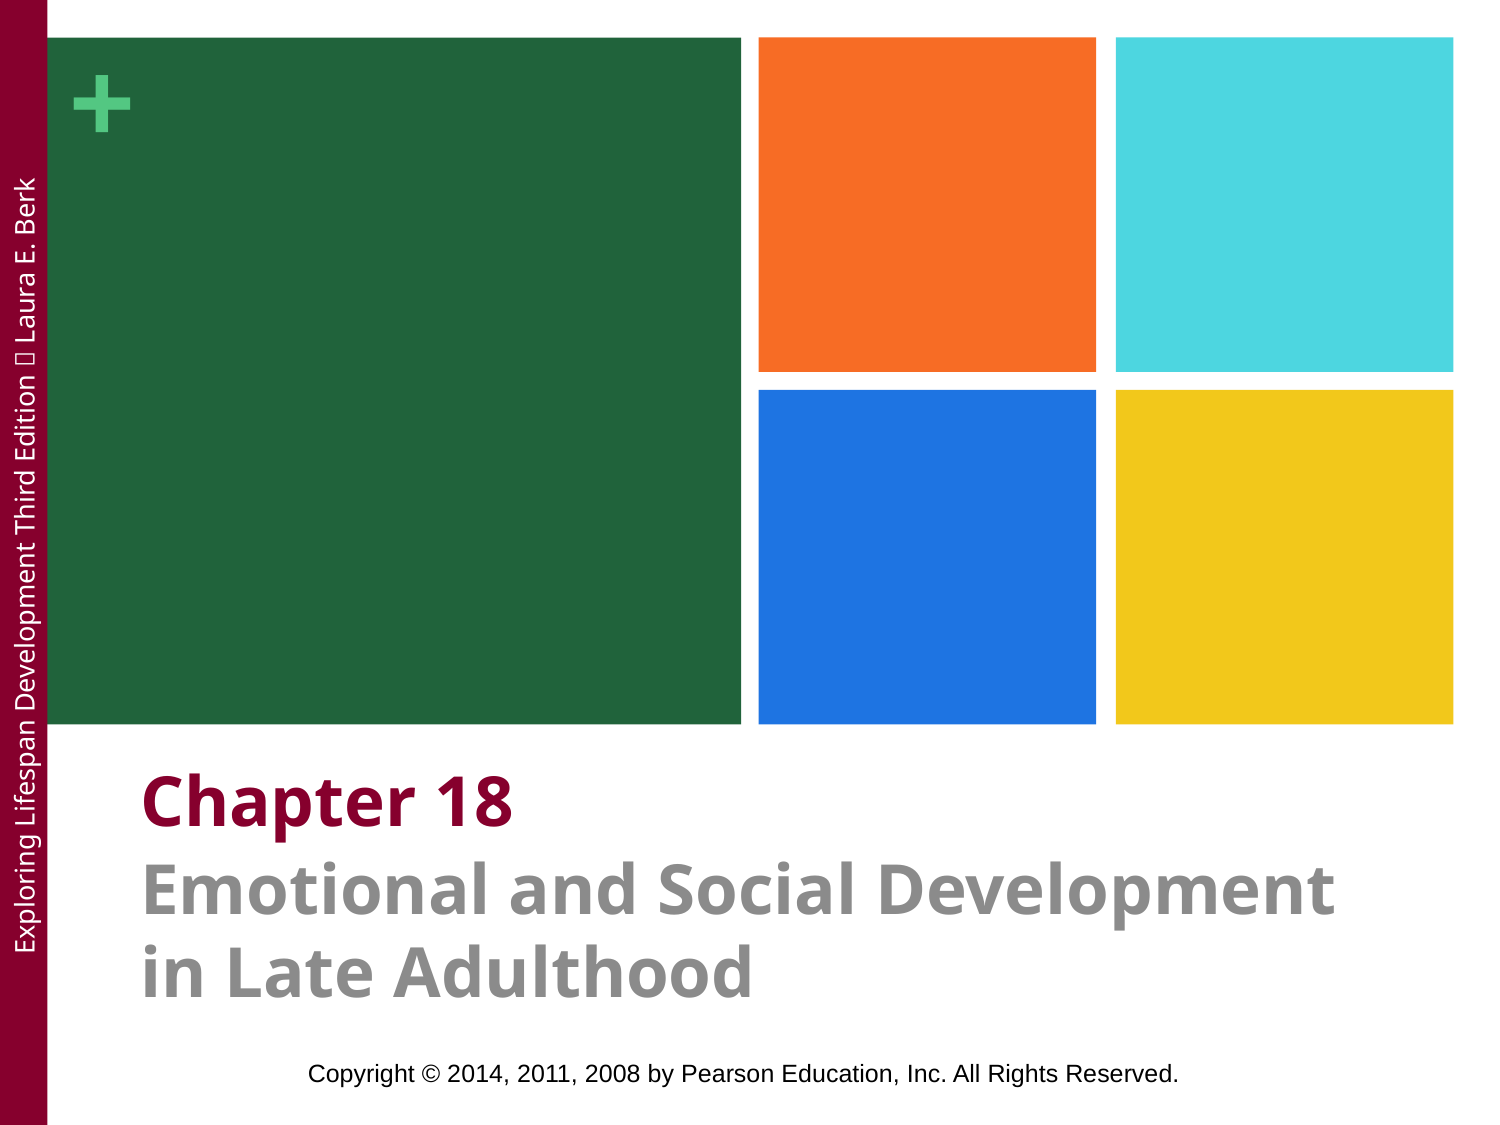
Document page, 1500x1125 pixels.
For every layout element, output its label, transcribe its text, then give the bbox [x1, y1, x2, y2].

subtitle Chapter 18 Emotional and Social Development in Late Adulthood [125, 750, 1425, 1025]
